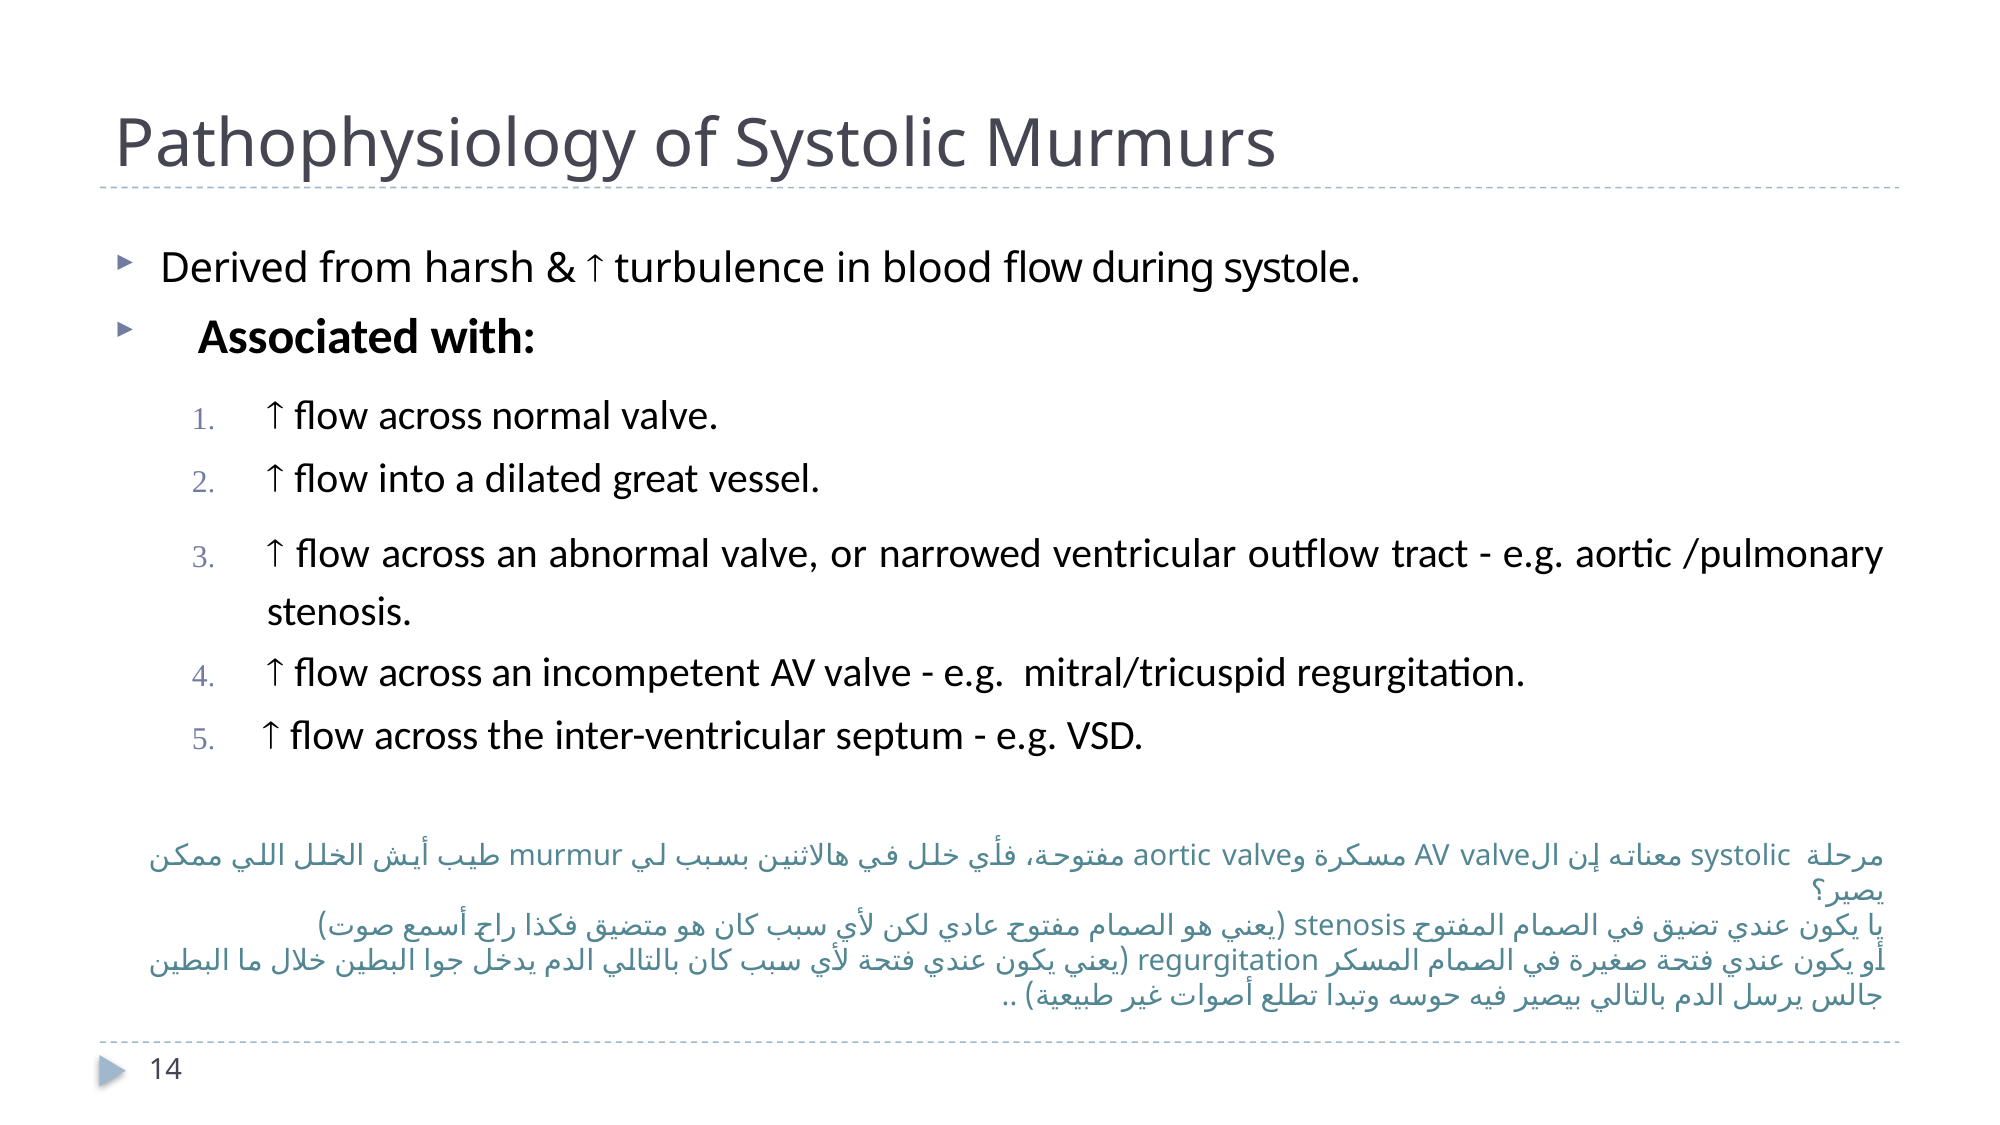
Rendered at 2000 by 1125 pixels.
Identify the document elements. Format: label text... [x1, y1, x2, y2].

title Pathophysiology of Systolic Murmurs [99, 24, 1900, 188]
list Derived from harsh &  turbulence in blood flow during systole. Associated with:  flow across normal valve.  flow into a dilated great vessel.  flow across an abnormal valve, or narrowed ventricular outflow tract - e.g. aortic /pulmonary stenosis.  flow across an incompetent AV valve - e.g. mitral/tricuspid regurgitation.  flow across the inter-ventricular septum - e.g. VSD. [99, 233, 1900, 1044]
text_box مرحلة systolic معناته إن الAV valve مسكرة وaortic valve مفتوحة، فأي خلل في هالاثنين بسبب لي murmur طيب أيش الخلل اللي ممكن يصير؟ يا يكون عندي تضيق في الصمام المفتوح stenosis (يعني هو الصمام مفتوح عادي لكن لأي سبب كان هو متضيق فكذا راح أسمع صوت) أو يكون عندي فتحة صغيرة في الصمام المسكر regurgitation (يعني يكون عندي فتحة لأي سبب كان بالتالي الدم يدخل جوا البطين خلال ما البطين جالس يرسل الدم بالتالي بيصير فيه حوسه وتبدا تطلع أصوات غير طبيعية) .. [133, 829, 1900, 1019]
slide_number 14 [133, 1044, 568, 1103]
